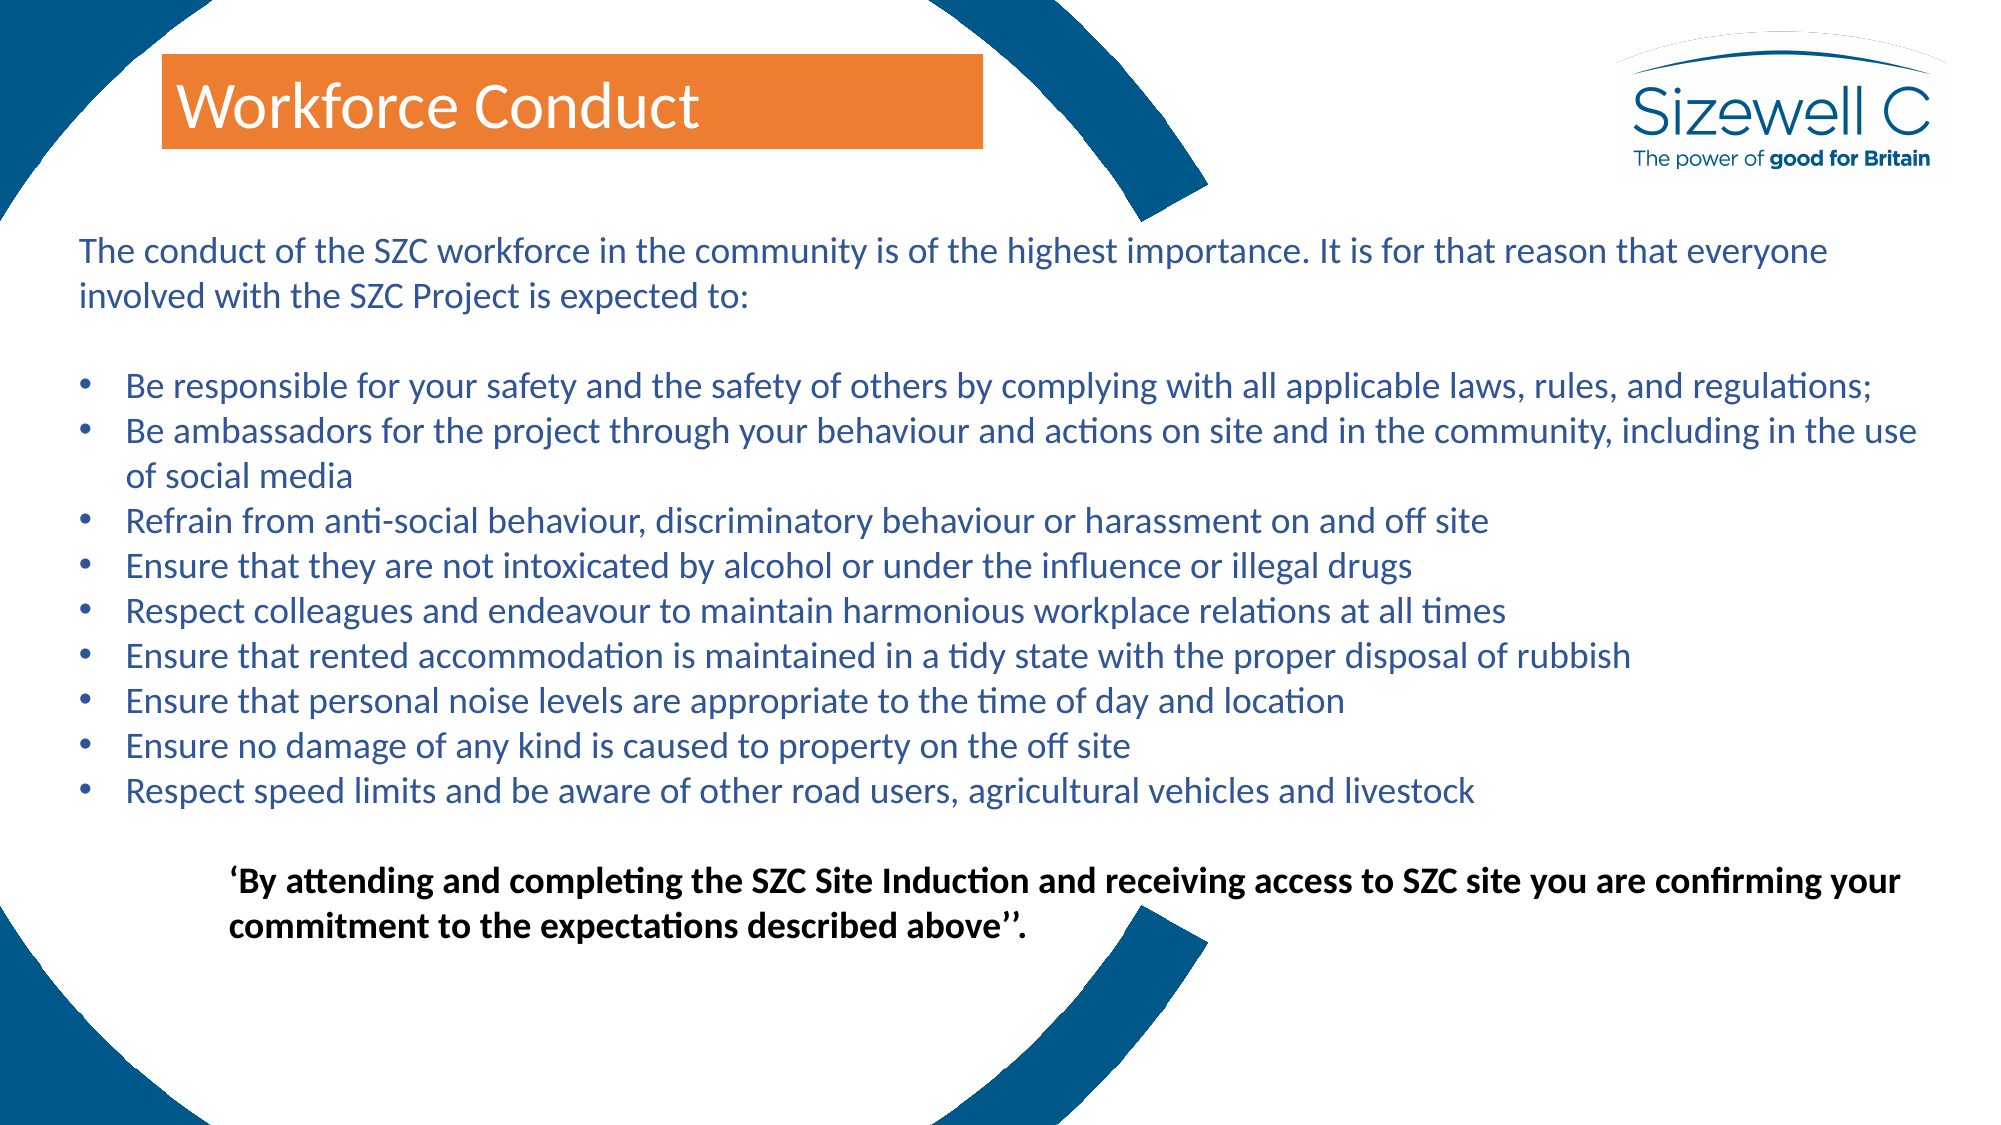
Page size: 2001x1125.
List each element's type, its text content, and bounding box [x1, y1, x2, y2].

text_box Workforce Conduct [161, 54, 984, 149]
picture [0, 0, 2000, 1125]
text_box The conduct of the SZC workforce in the community is of the highest importance. It is for that reason that everyone involved with the SZC Project is expected to: Be responsible for your safety and the safety of others by complying with all applicable laws, rules, and regulations; Be ambassadors for the project through your behaviour and actions on site and in the community, including in the use of social media Refrain from anti-social behaviour, discriminatory behaviour or harassment on and off site Ensure that they are not intoxicated by alcohol or under the influence or illegal drugs Respect colleagues and endeavour to maintain harmonious workplace relations at all times Ensure that rented accommodation is maintained in a tidy state with the proper disposal of rubbish Ensure that personal noise levels are appropriate to the time of day and location Ensure no damage of any kind is caused to property on the off site Respect speed limits and be aware of other road users, agricultural vehicles and livestock ‘By attending and completing the SZC Site Induction and receiving access to SZC site you are confirming your commitment to the expectations described above’’. [63, 219, 1957, 954]
